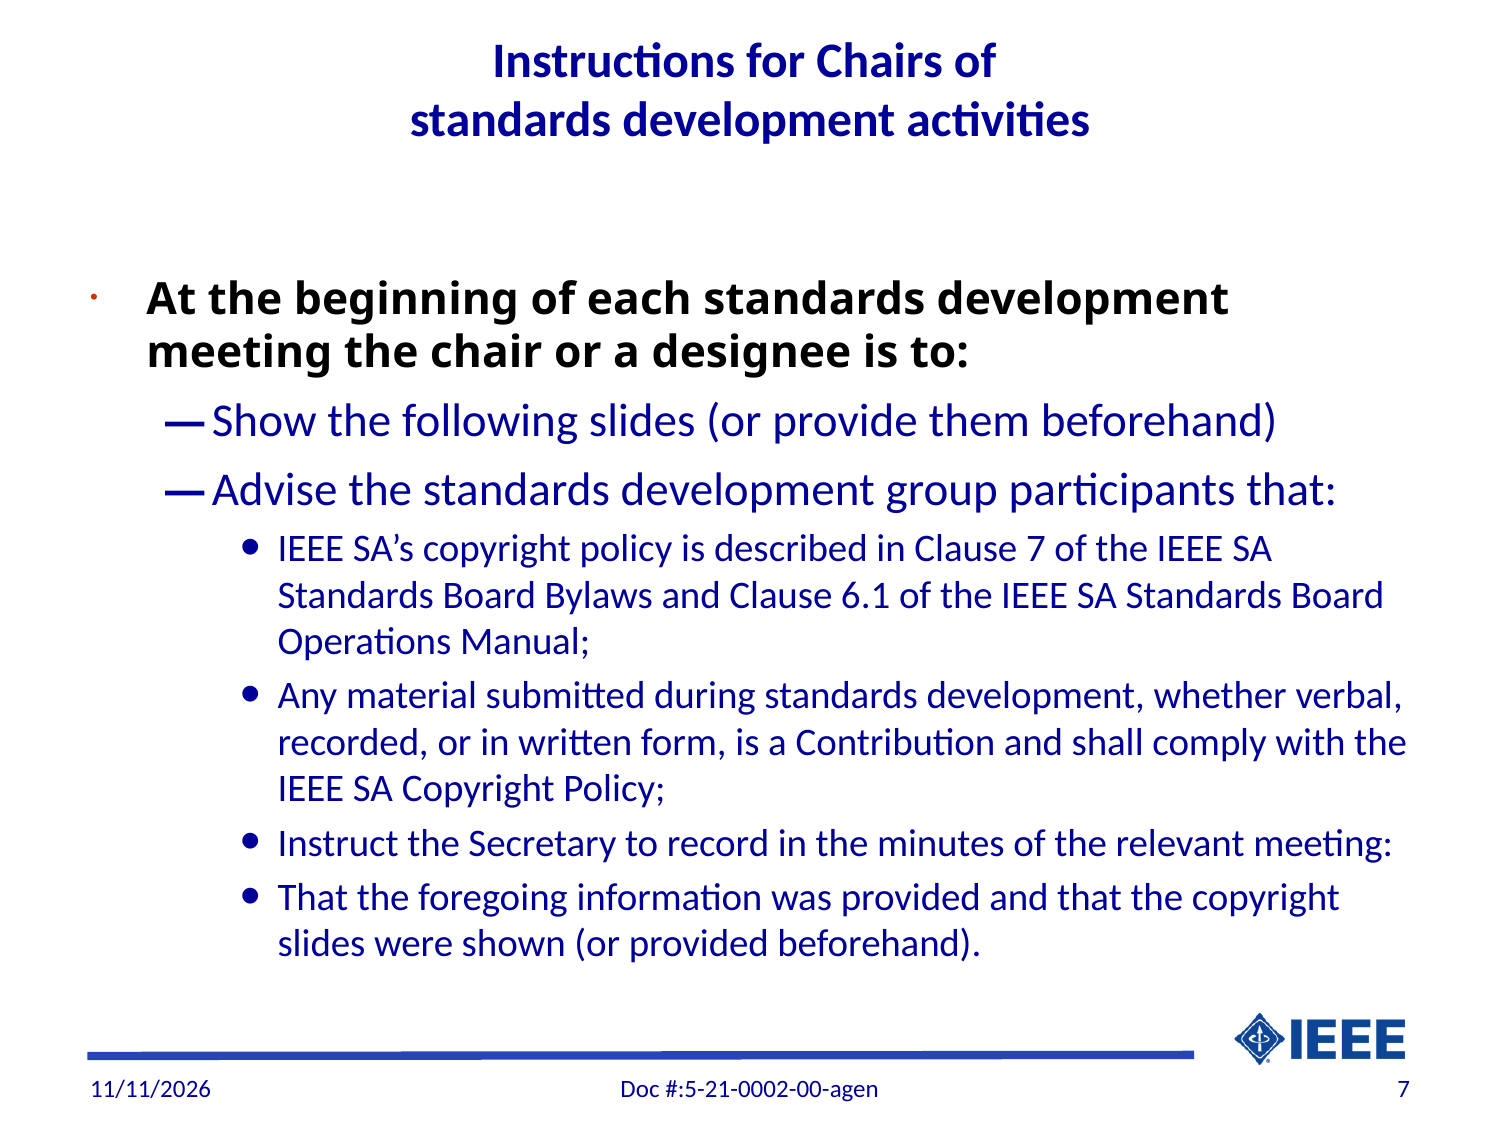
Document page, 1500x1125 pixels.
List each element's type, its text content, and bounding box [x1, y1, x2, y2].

text_box Doc #:5-21-0002-00-agen [512, 1057, 988, 1118]
title Instructions for Chairs of standards development activities [75, 19, 1425, 155]
text_box 3/4/21 [75, 1057, 425, 1118]
list At the beginning of each standards development meeting the chair or a designee is to: Show the following slides (or provide them beforehand) Advise the standards development group participants that: IEEE SA’s copyright policy is described in Clause 7 of the IEEE SA Standards Board Bylaws and Clause 6.1 of the IEEE SA Standards Board Operations Manual; Any material submitted during standards development, whether verbal, recorded, or in written form, is a Contribution and shall comply with the IEEE SA Copyright Policy; Instruct the Secretary to record in the minutes of the relevant meeting: That the foregoing information was provided and that the copyright slides were shown (or provided beforehand). [75, 262, 1425, 1005]
slide_number 7 [1074, 1057, 1425, 1118]
picture [1231, 1011, 1406, 1057]
